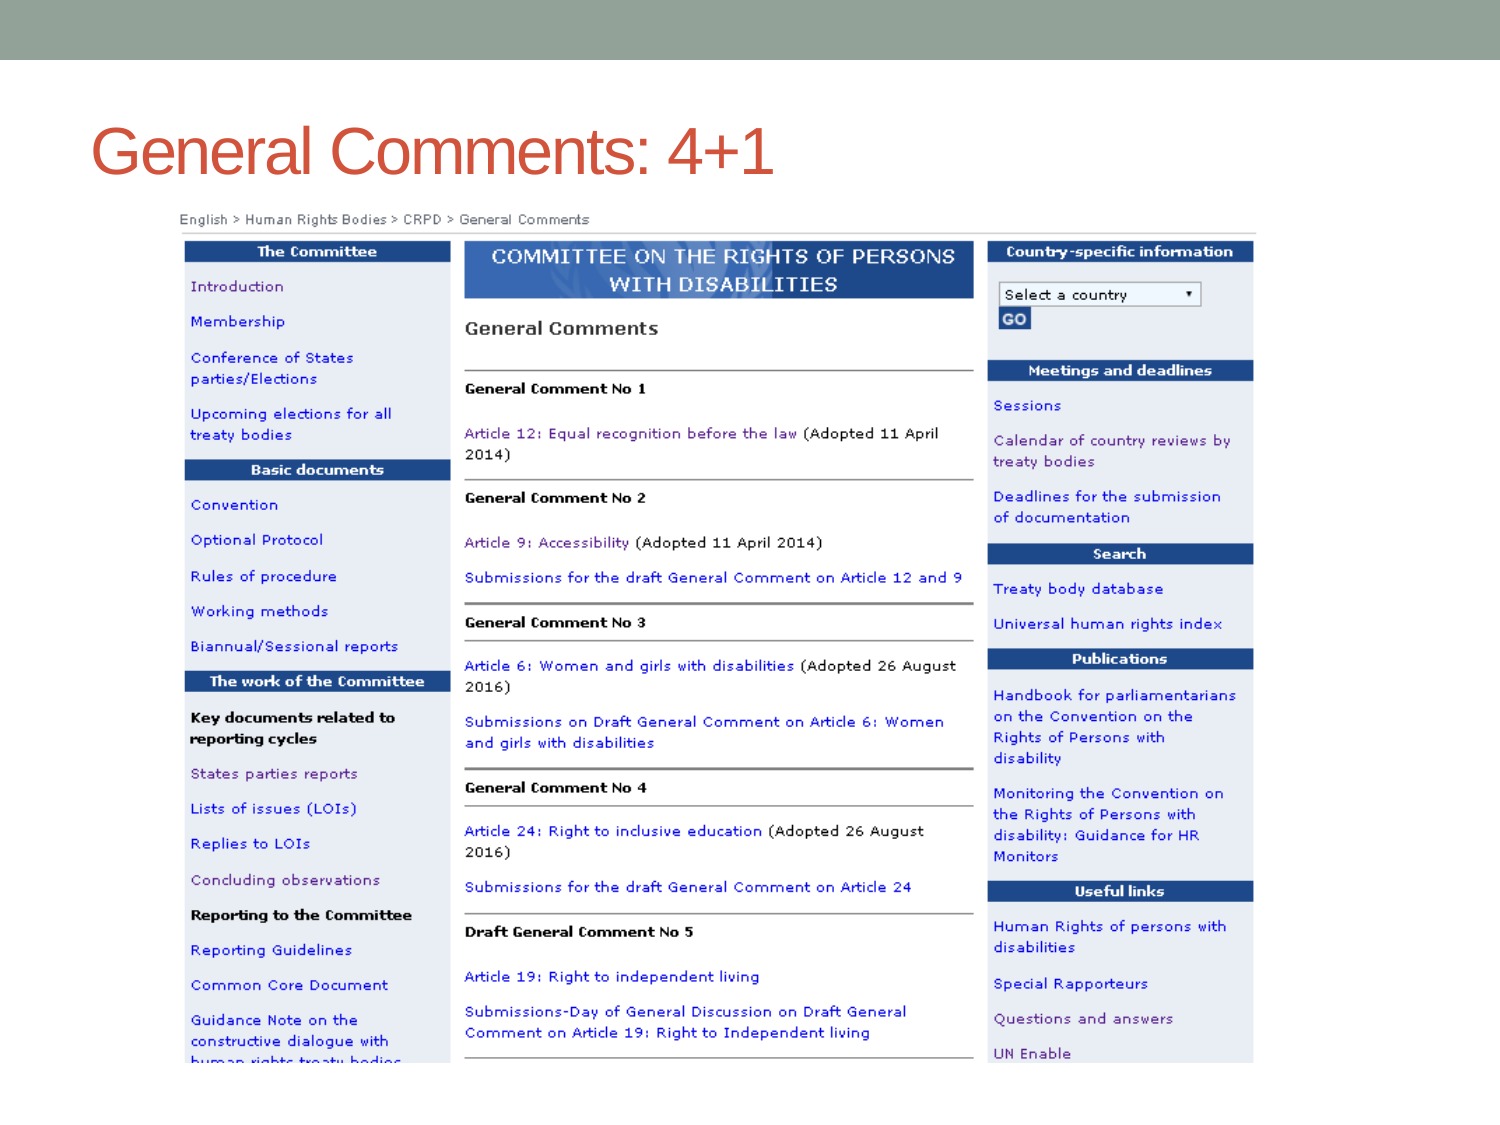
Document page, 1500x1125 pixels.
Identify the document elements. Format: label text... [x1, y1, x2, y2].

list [170, 209, 1262, 1063]
title General Comments: 4+1 [75, 66, 1425, 229]
